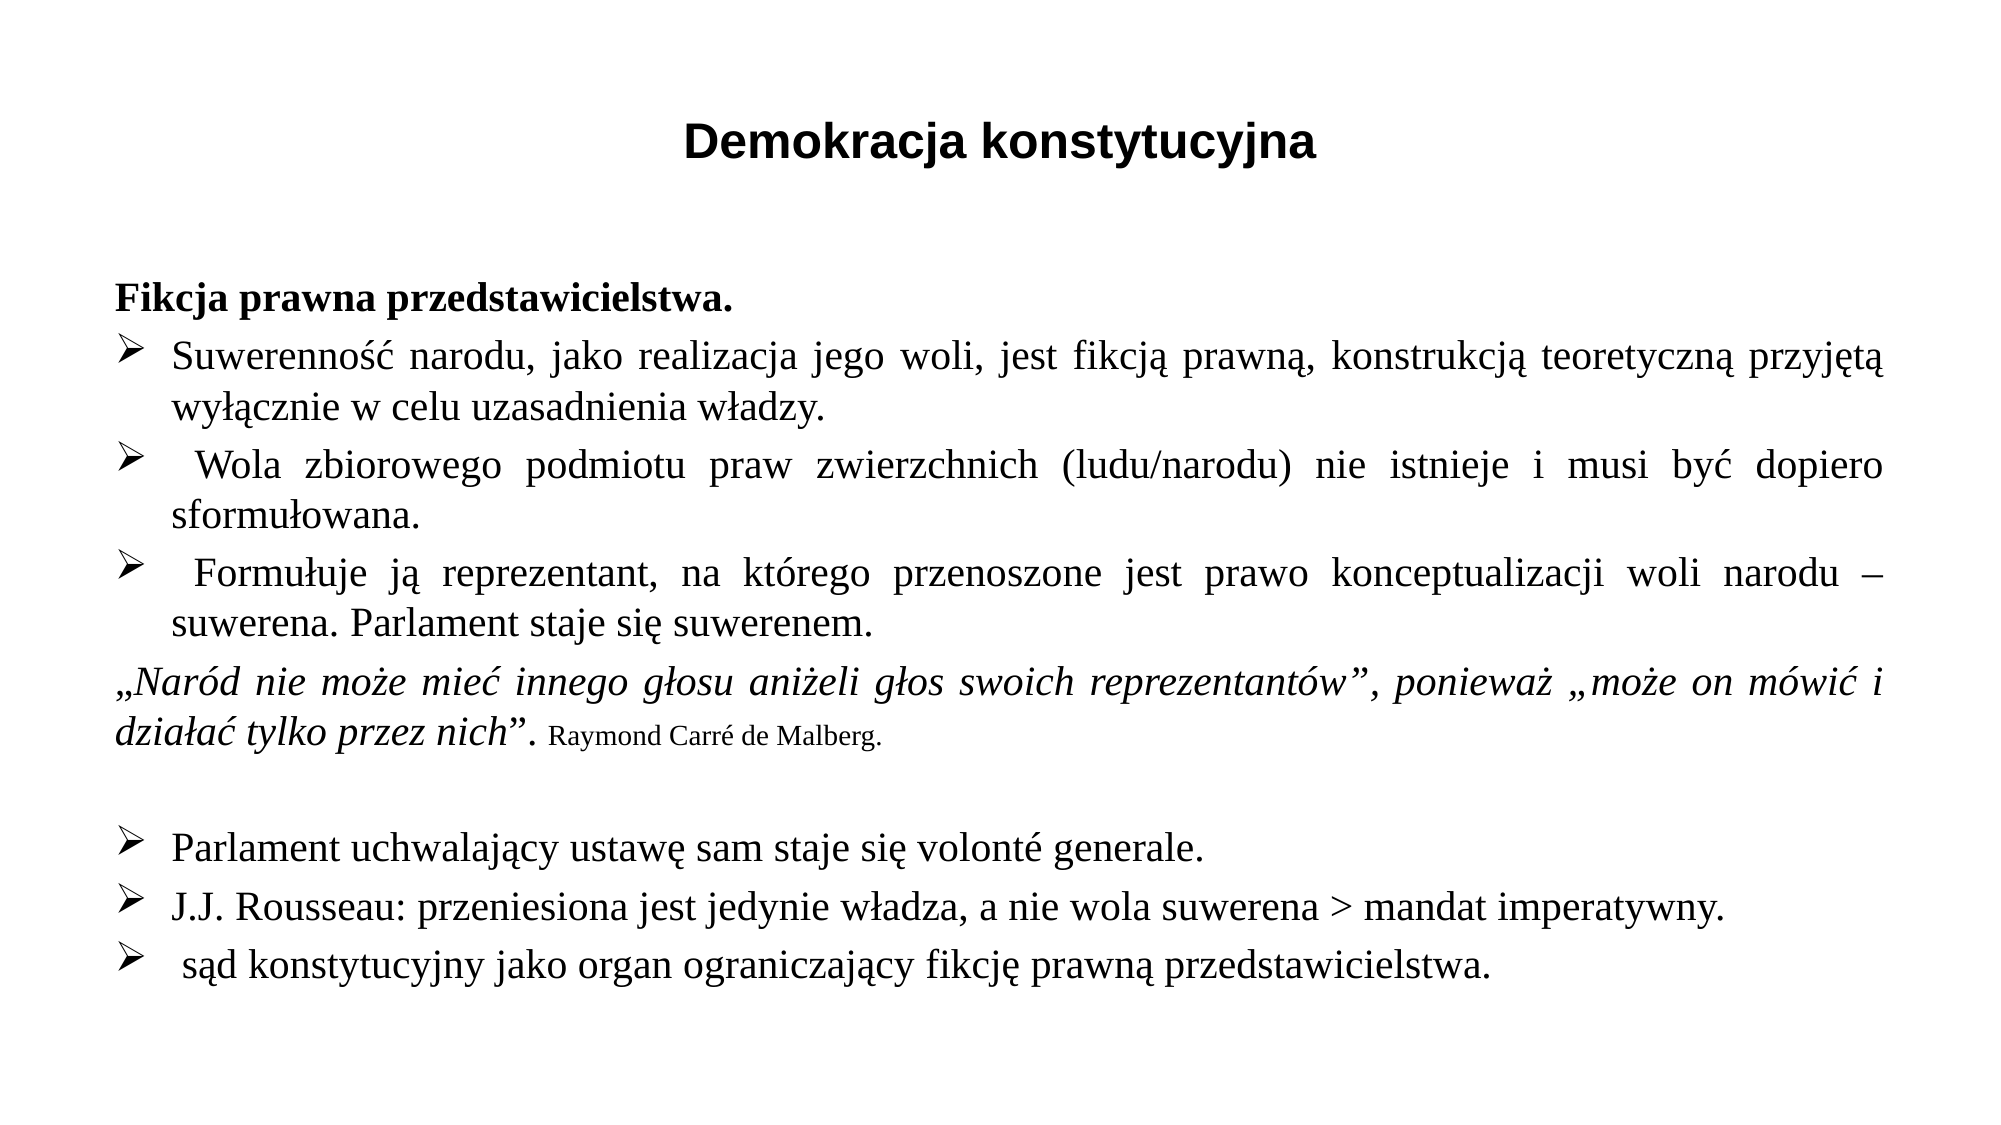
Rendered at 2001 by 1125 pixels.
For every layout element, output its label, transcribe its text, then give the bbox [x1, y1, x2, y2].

list Fikcja prawna przedstawicielstwa. Suwerenność narodu, jako realizacja jego woli, jest fikcją prawną, konstrukcją teoretyczną przyjętą wyłącznie w celu uzasadnienia władzy. Wola zbiorowego podmiotu praw zwierzchnich (ludu/narodu) nie istnieje i musi być dopiero sformułowana. Formułuje ją reprezentant, na którego przenoszone jest prawo konceptualizacji woli narodu – suwerena. Parlament staje się suwerenem. „Naród nie może mieć innego głosu aniżeli głos swoich reprezentantów”, ponieważ „może on mówić i działać tylko przez nich”. Raymond Carré de Malberg. Parlament uchwalający ustawę sam staje się volonté generale. J.J. Rousseau: przeniesiona jest jedynie władza, a nie wola suwerena > mandat imperatywny. sąd konstytucyjny jako organ ograniczający fikcję prawną przedstawicielstwa. [99, 262, 1900, 1005]
title Demokracja konstytucyjna [99, 45, 1900, 233]
